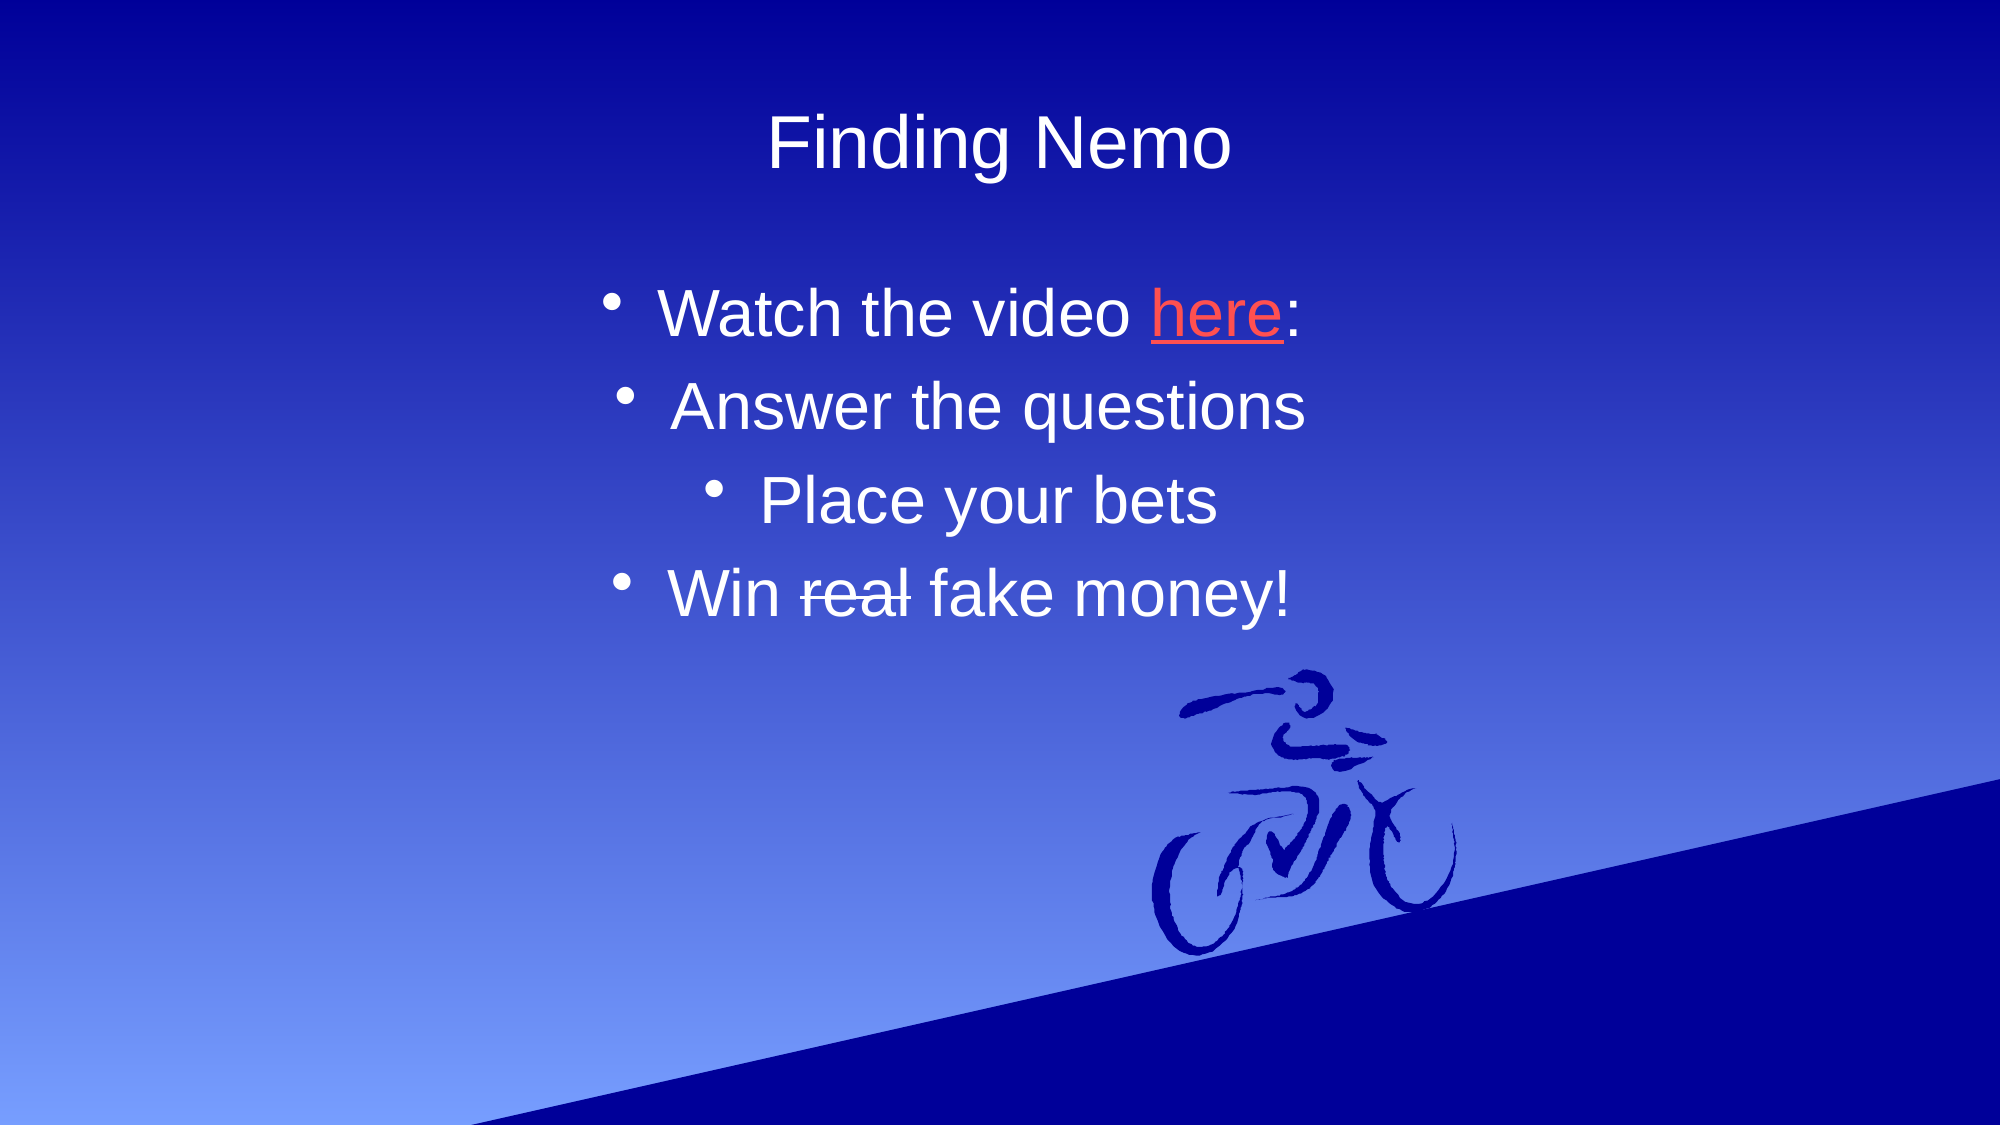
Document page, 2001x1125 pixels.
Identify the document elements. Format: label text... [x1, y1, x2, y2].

title Finding Nemo [99, 44, 1901, 233]
list Watch the video here: Answer the questions Place your bets Win real fake money! [99, 262, 1823, 1006]
